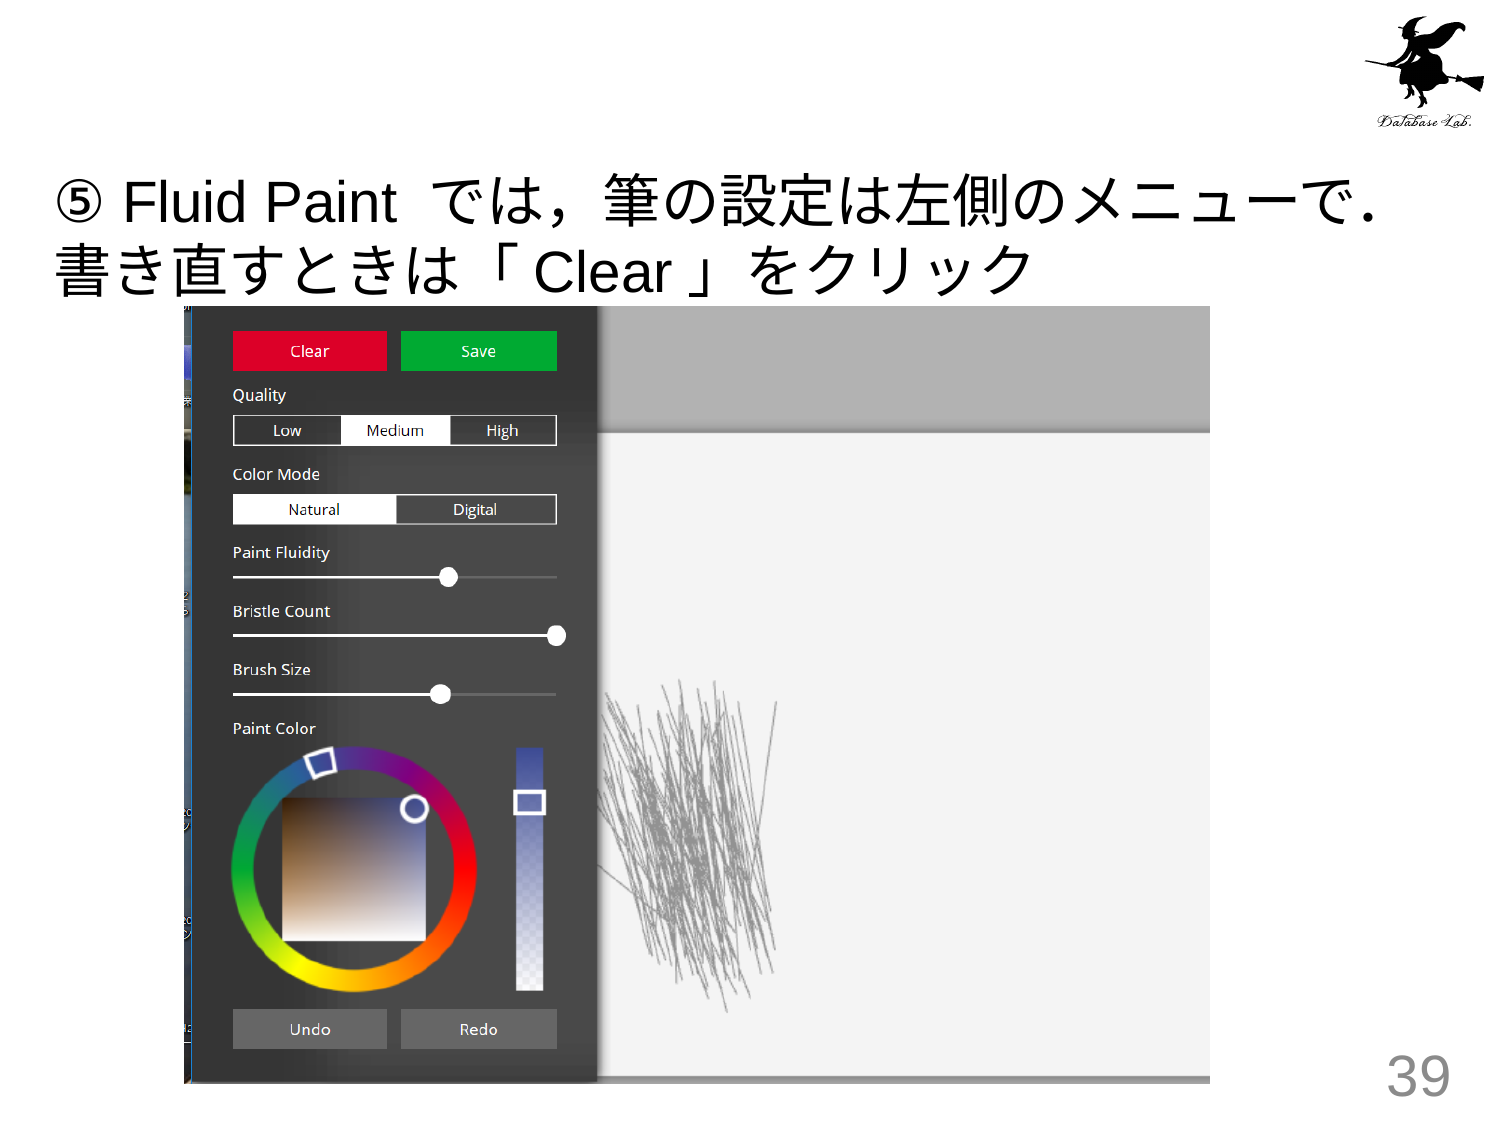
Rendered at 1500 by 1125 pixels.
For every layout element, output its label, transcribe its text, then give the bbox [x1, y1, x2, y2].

picture [184, 306, 1210, 1084]
slide_number 39 [1129, 1042, 1467, 1103]
list ⑤ Fluid Paint では，筆の設定は左側のメニューで．書き直すときは「Clear」をクリック [38, 156, 1475, 793]
picture [1362, 14, 1486, 130]
